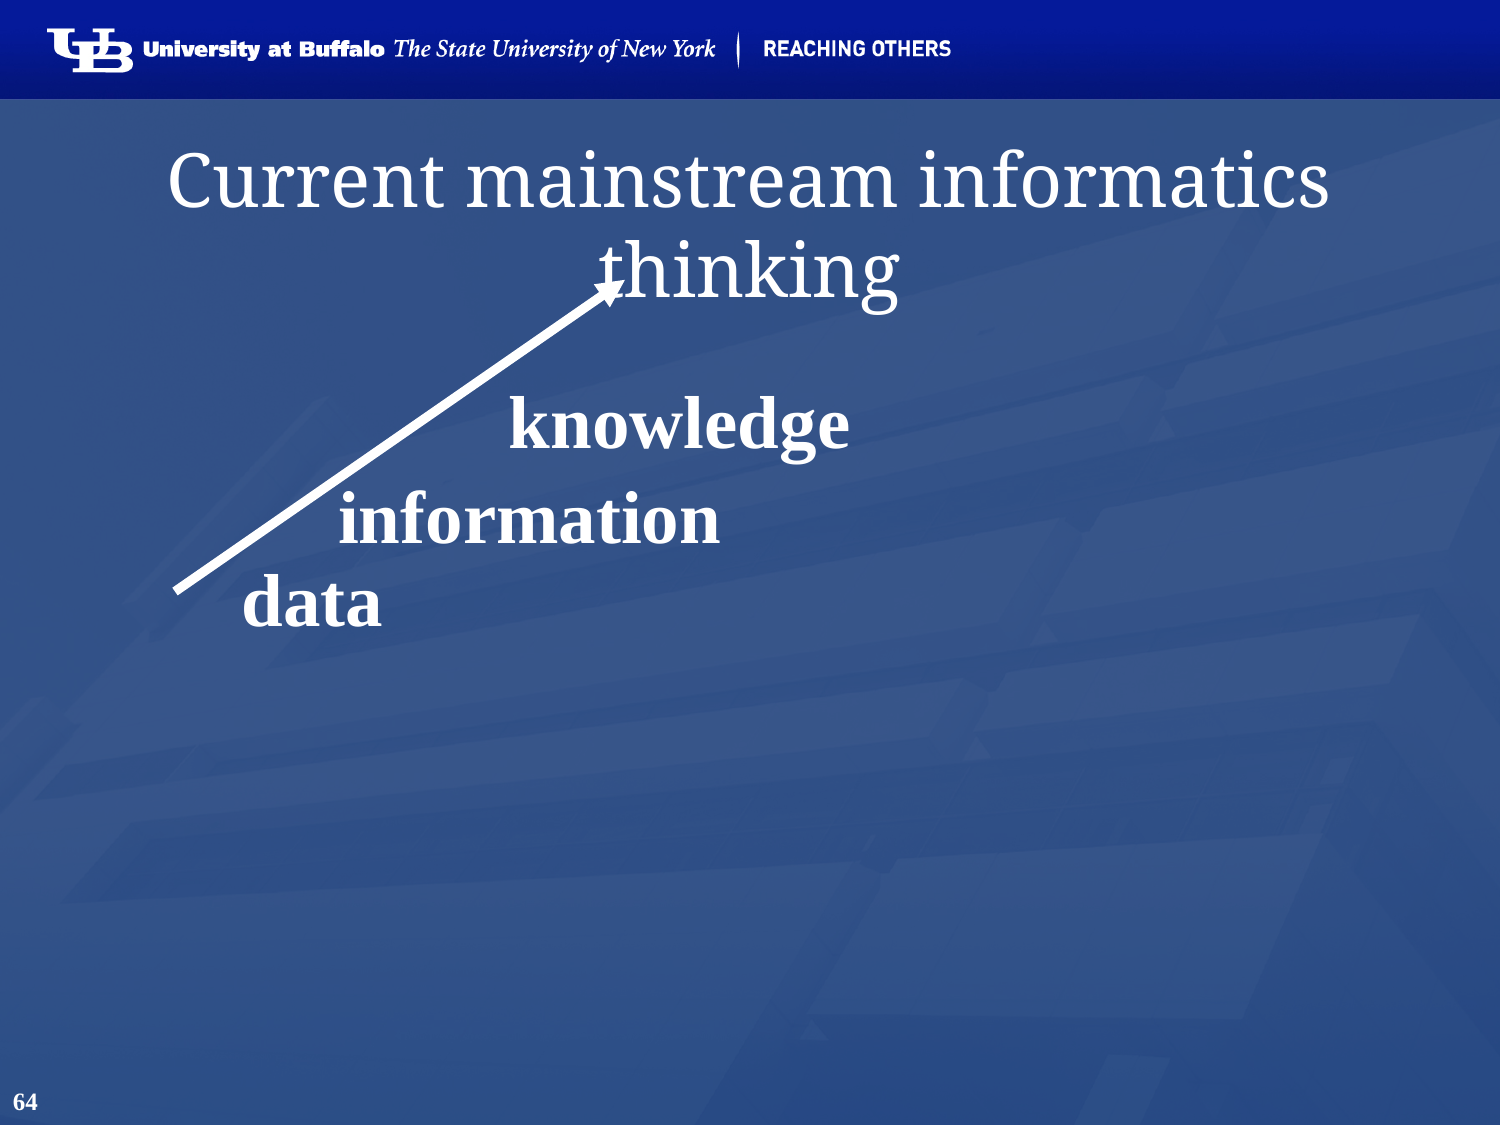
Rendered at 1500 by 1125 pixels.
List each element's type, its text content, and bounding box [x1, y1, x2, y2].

picture [0, 0, 1500, 99]
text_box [174, 279, 860, 650]
slide_number 64 [0, 1074, 75, 1125]
title Current mainstream informatics thinking [24, 125, 1475, 231]
